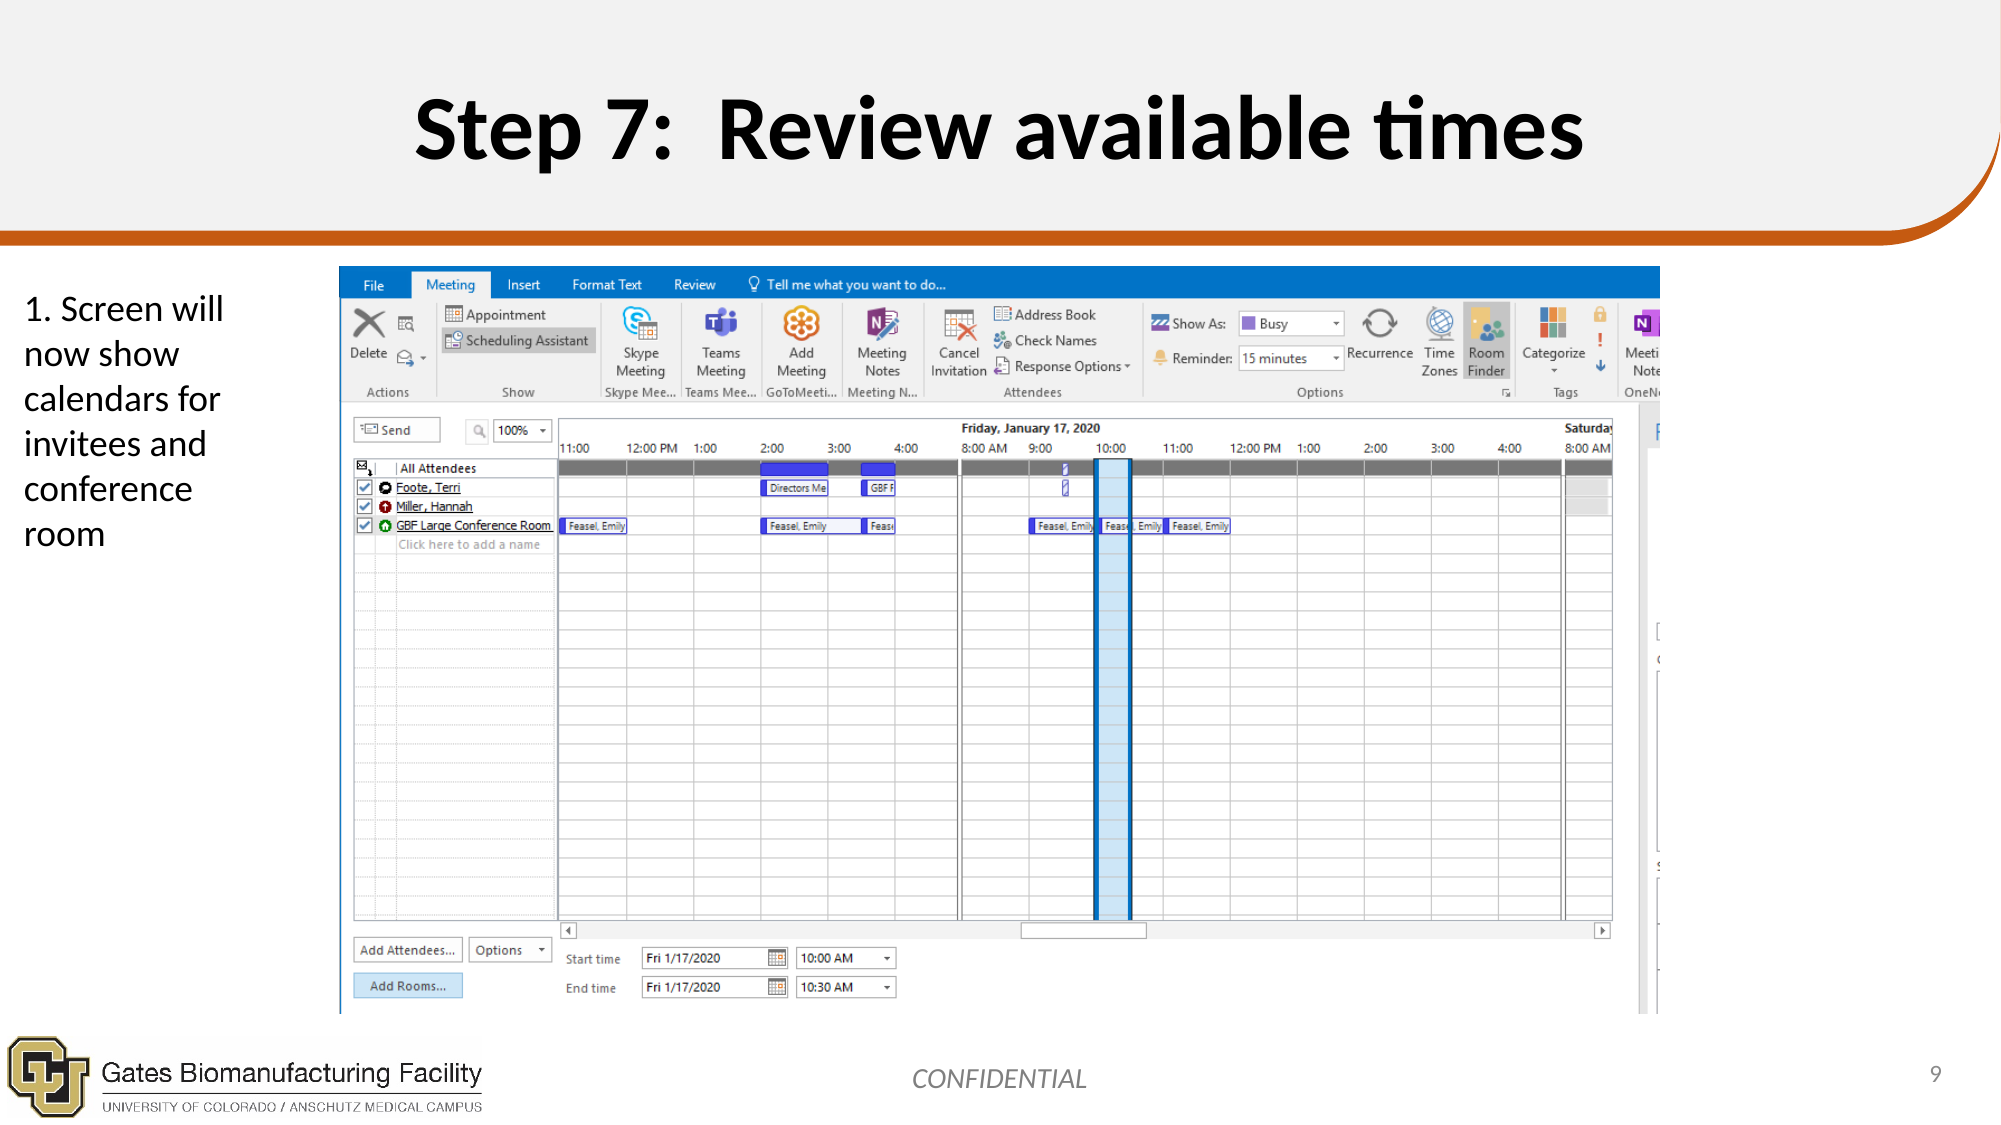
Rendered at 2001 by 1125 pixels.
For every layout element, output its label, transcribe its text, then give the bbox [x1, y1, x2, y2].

picture [7, 1036, 482, 1118]
title Step 7: Review available times [137, 21, 1863, 239]
text_box 1. Screen will now show calendars for invitees and conference room [9, 276, 292, 562]
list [339, 266, 1661, 1014]
